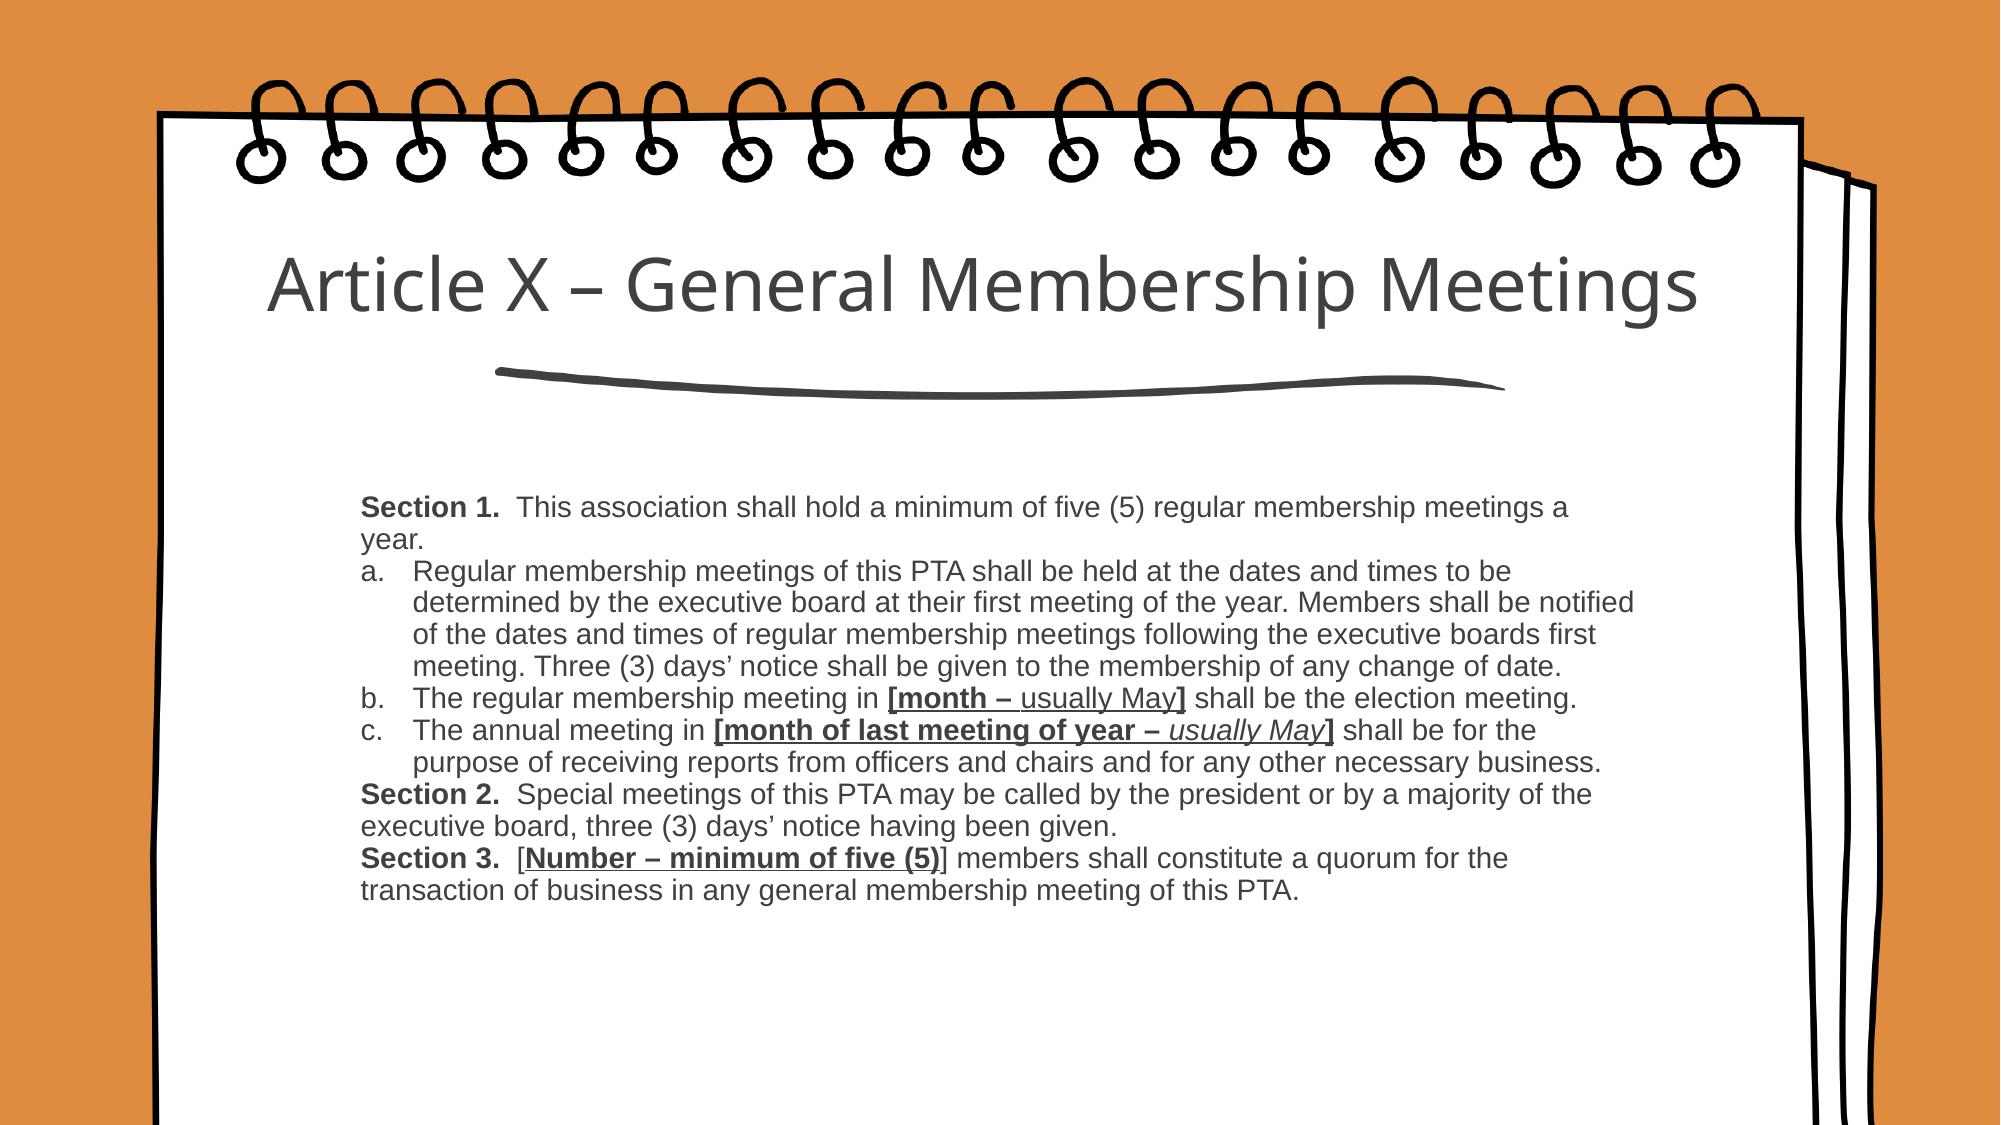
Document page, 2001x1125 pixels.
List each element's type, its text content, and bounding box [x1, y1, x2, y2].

picture [150, 76, 1883, 1125]
title Article X – General Membership Meetings [194, 239, 1773, 353]
list Section 1. This association shall hold a minimum of five (5) regular membership meetings a year. Regular membership meetings of this PTA shall be held at the dates and times to be determined by the executive board at their first meeting of the year. Members shall be notified of the dates and times of regular membership meetings following the executive boards first meeting. Three (3) days’ notice shall be given to the membership of any change of date. The regular membership meeting in [month – usually May] shall be the election meeting. The annual meeting in [month of last meeting of year – usually May] shall be for the purpose of receiving reports from officers and chairs and for any other necessary business. Section 2. Special meetings of this PTA may be called by the president or by a majority of the executive board, three (3) days’ notice having been given. Section 3. [Number – minimum of five (5)] members shall constitute a quorum for the transaction of business in any general membership meeting of this PTA. [345, 484, 1655, 959]
